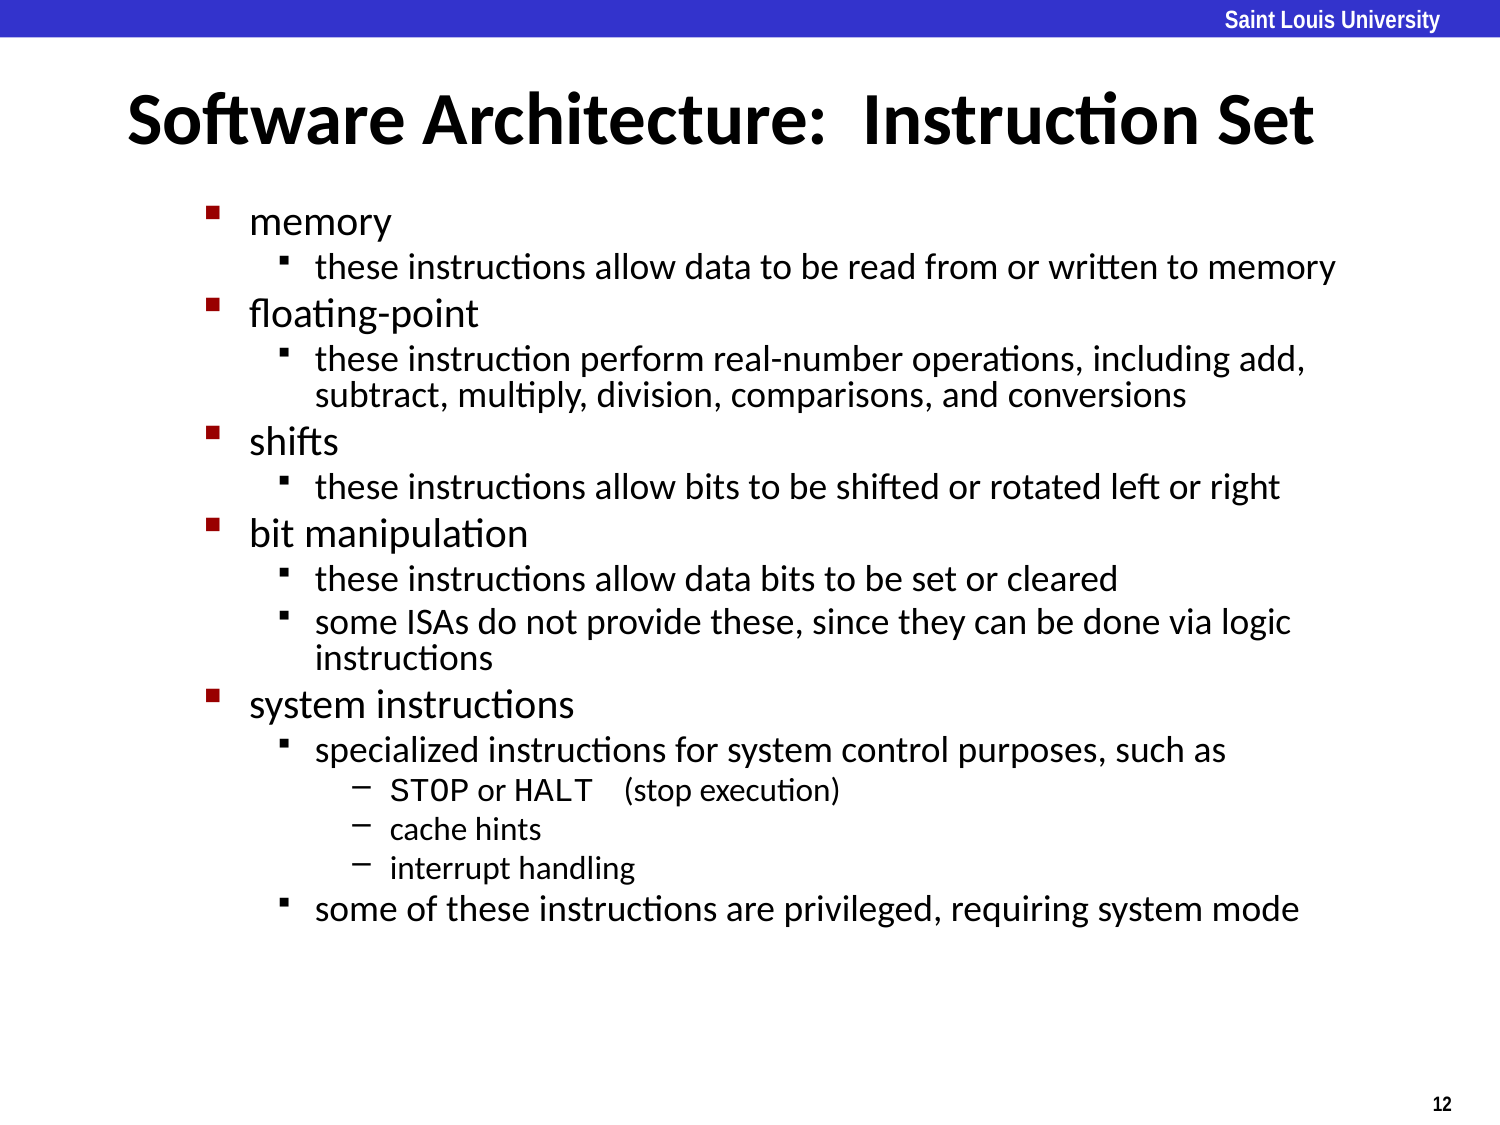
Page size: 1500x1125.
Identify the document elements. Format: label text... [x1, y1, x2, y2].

title Software Architecture: Instruction Set [111, 67, 1468, 163]
list memory these instructions allow data to be read from or written to memory floating-point these instruction perform real-number operations, including add, subtract, multiply, division, comparisons, and conversions shifts these instructions allow bits to be shifted or rotated left or right bit manipulation these instructions allow data bits to be set or cleared some ISAs do not provide these, since they can be done via logic instructions system instructions specialized instructions for system control purposes, such as STOP or HALT (stop execution) cache hints interrupt handling some of these instructions are privileged, requiring system mode [111, 196, 1436, 1036]
